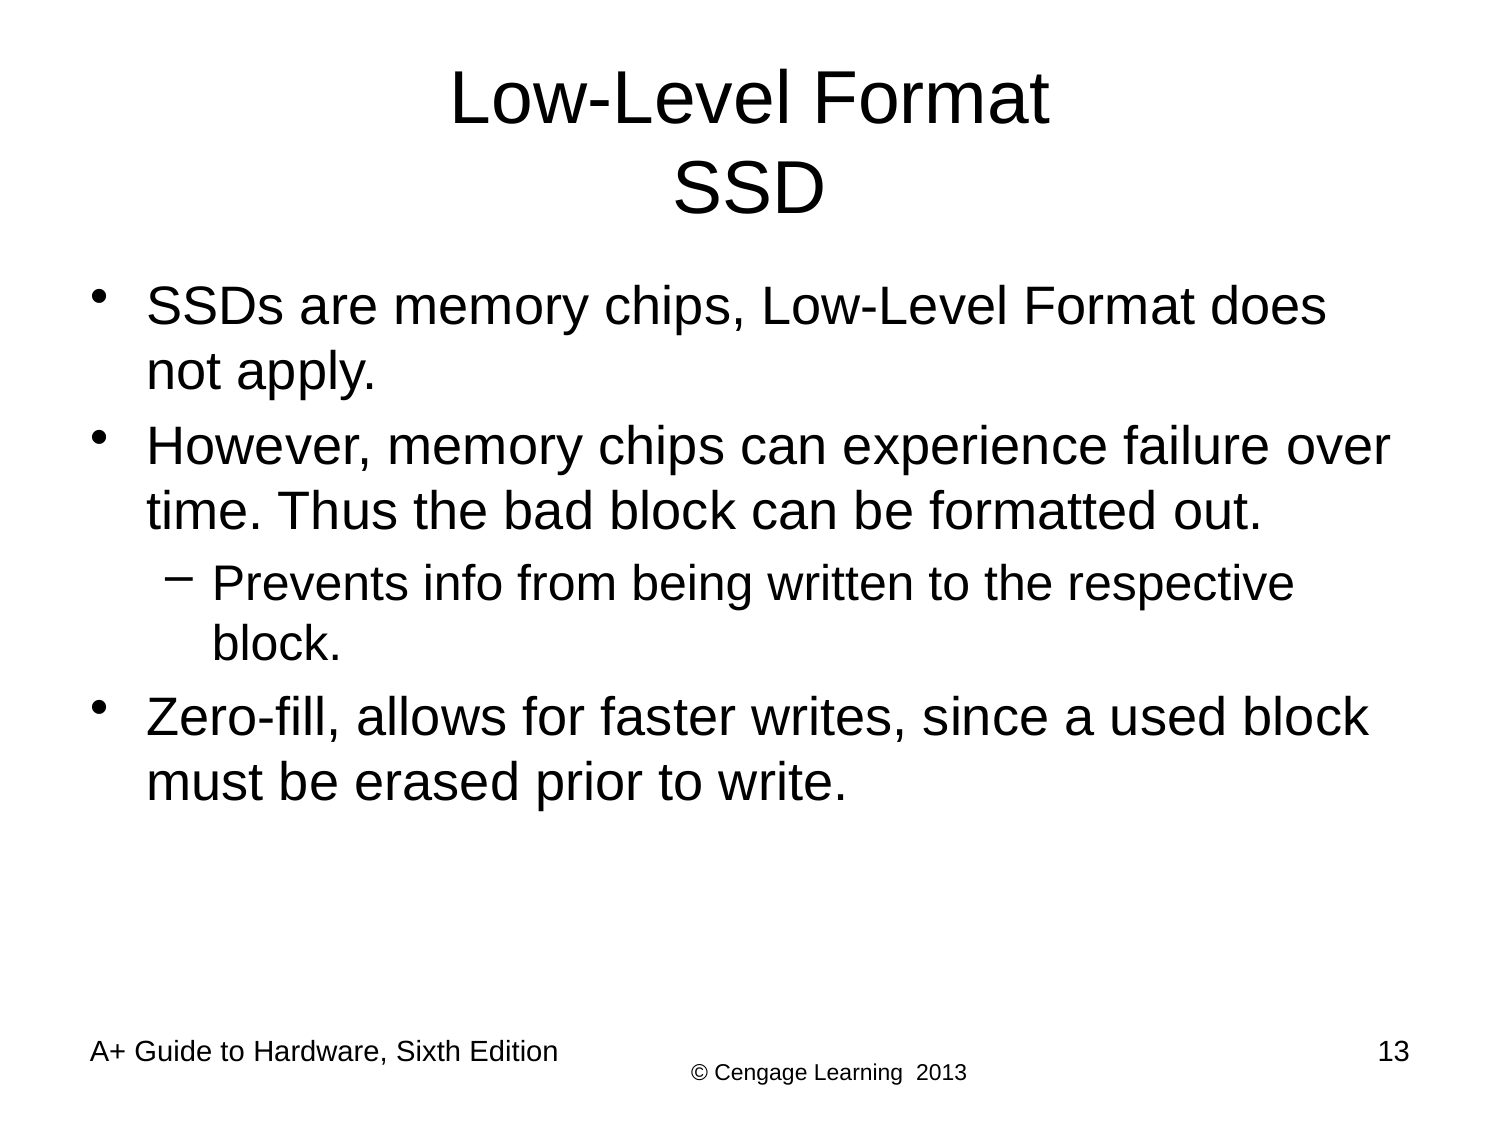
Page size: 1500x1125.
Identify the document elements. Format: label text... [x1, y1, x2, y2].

slide_number 13 [1074, 1024, 1426, 1103]
list SSDs are memory chips, Low-Level Format does not apply. However, memory chips can experience failure over time. Thus the bad block can be formatted out. Prevents info from being written to the respective block. Zero-fill, allows for faster writes, since a used block must be erased prior to write. [75, 262, 1425, 1005]
title Low-Level Format SSD [75, 45, 1425, 233]
footer A+ Guide to Hardware, Sixth Edition [75, 1024, 663, 1103]
